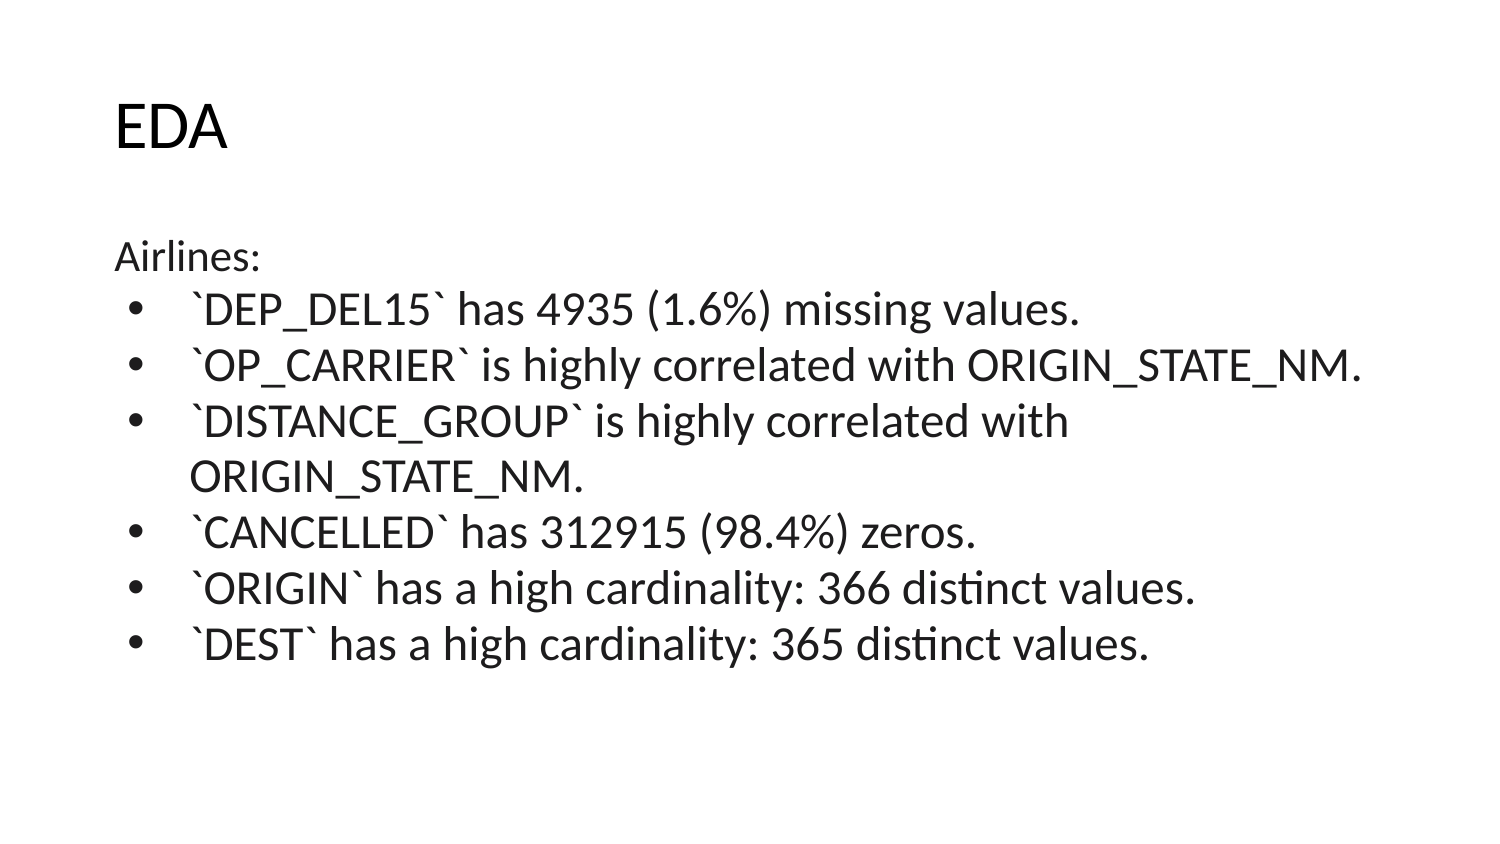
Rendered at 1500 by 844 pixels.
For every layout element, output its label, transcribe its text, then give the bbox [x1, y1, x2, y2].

list Airlines: `DEP_DEL15` has 4935 (1.6%) missing values. `OP_CARRIER` is highly correlated with ORIGIN_STATE_NM. `DISTANCE_GROUP` is highly correlated with ORIGIN_STATE_NM. `CANCELLED` has 312915 (98.4%) zeros. `ORIGIN` has a high cardinality: 366 distinct values. `DEST` has a high cardinality: 365 distinct values. [103, 224, 1397, 760]
title EDA [103, 44, 1397, 208]
